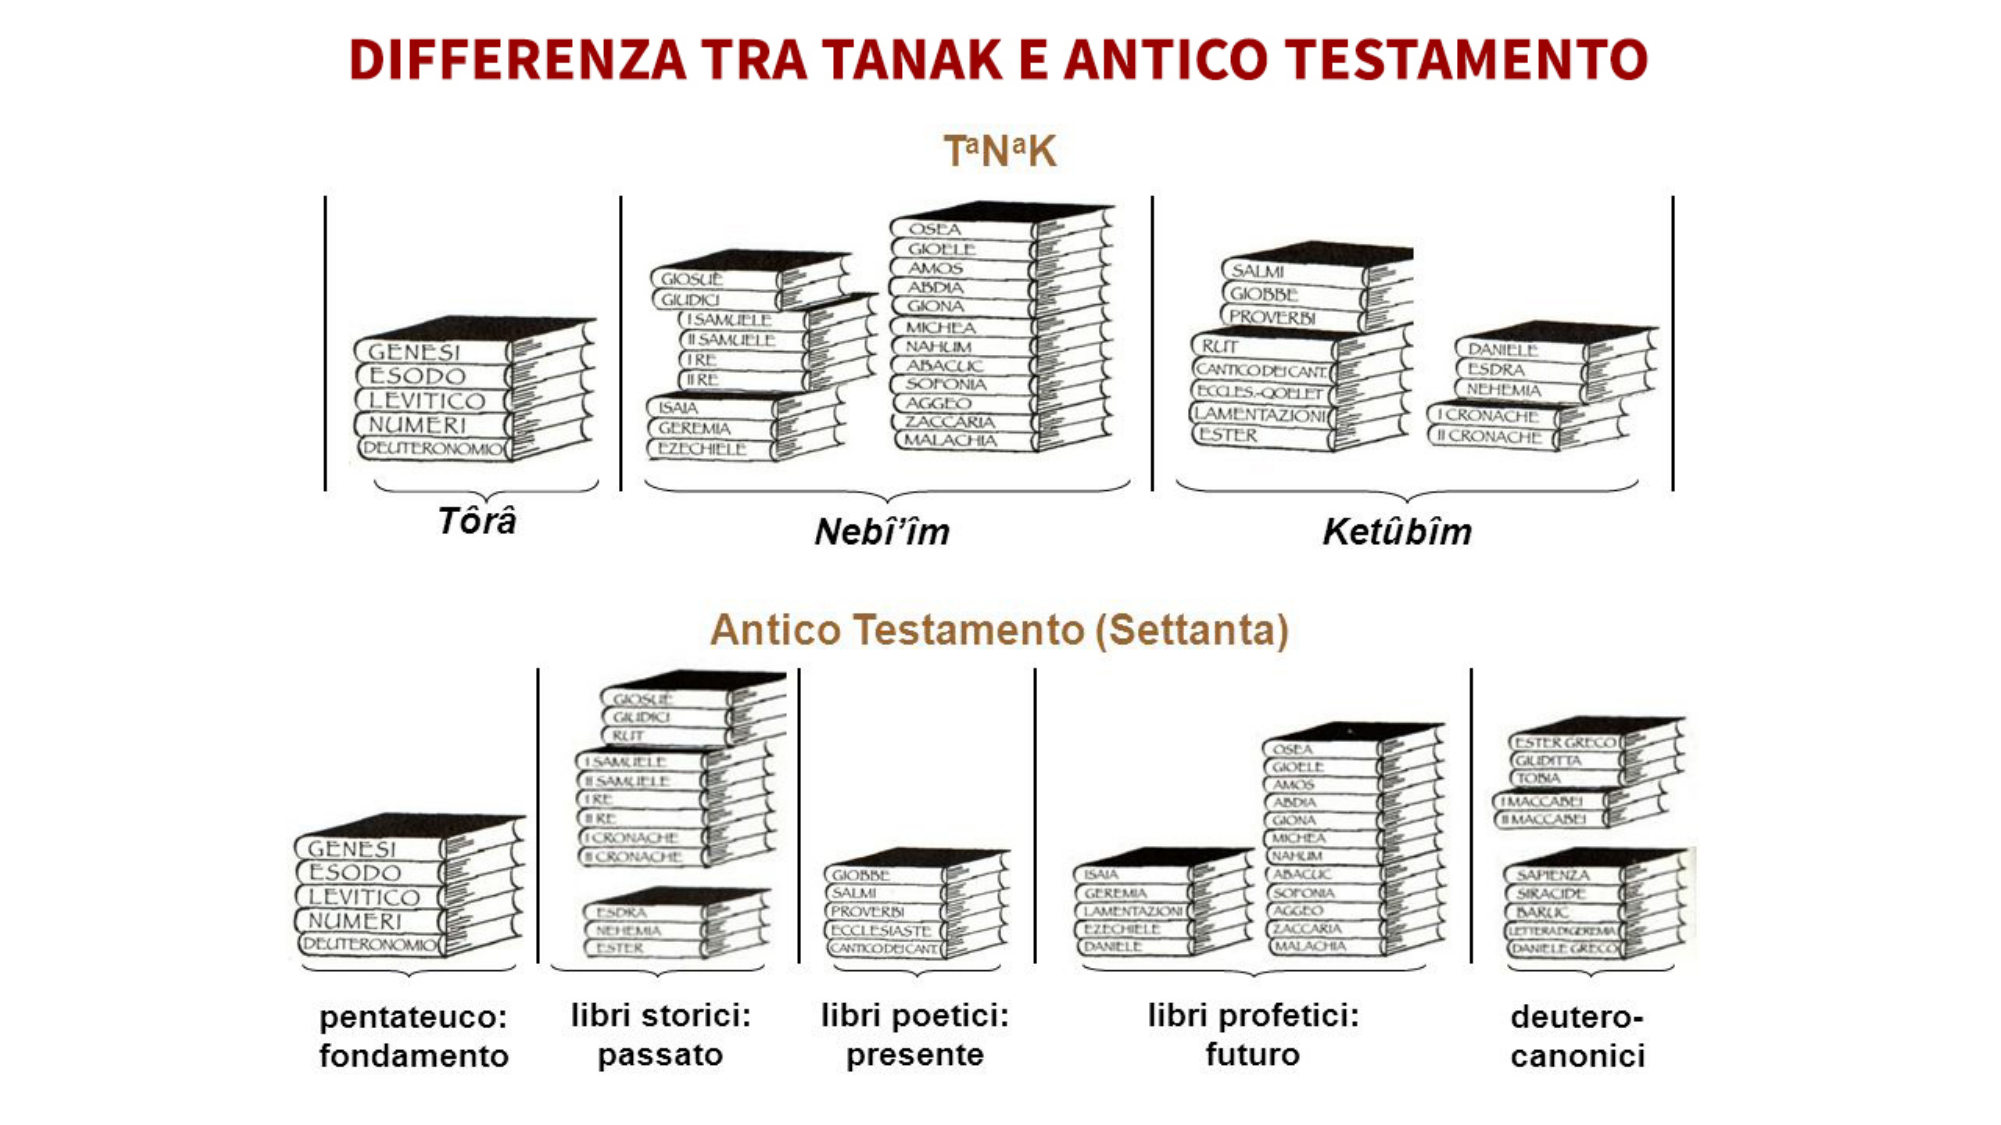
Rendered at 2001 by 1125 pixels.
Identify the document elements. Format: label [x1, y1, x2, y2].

picture [249, 0, 1750, 1125]
